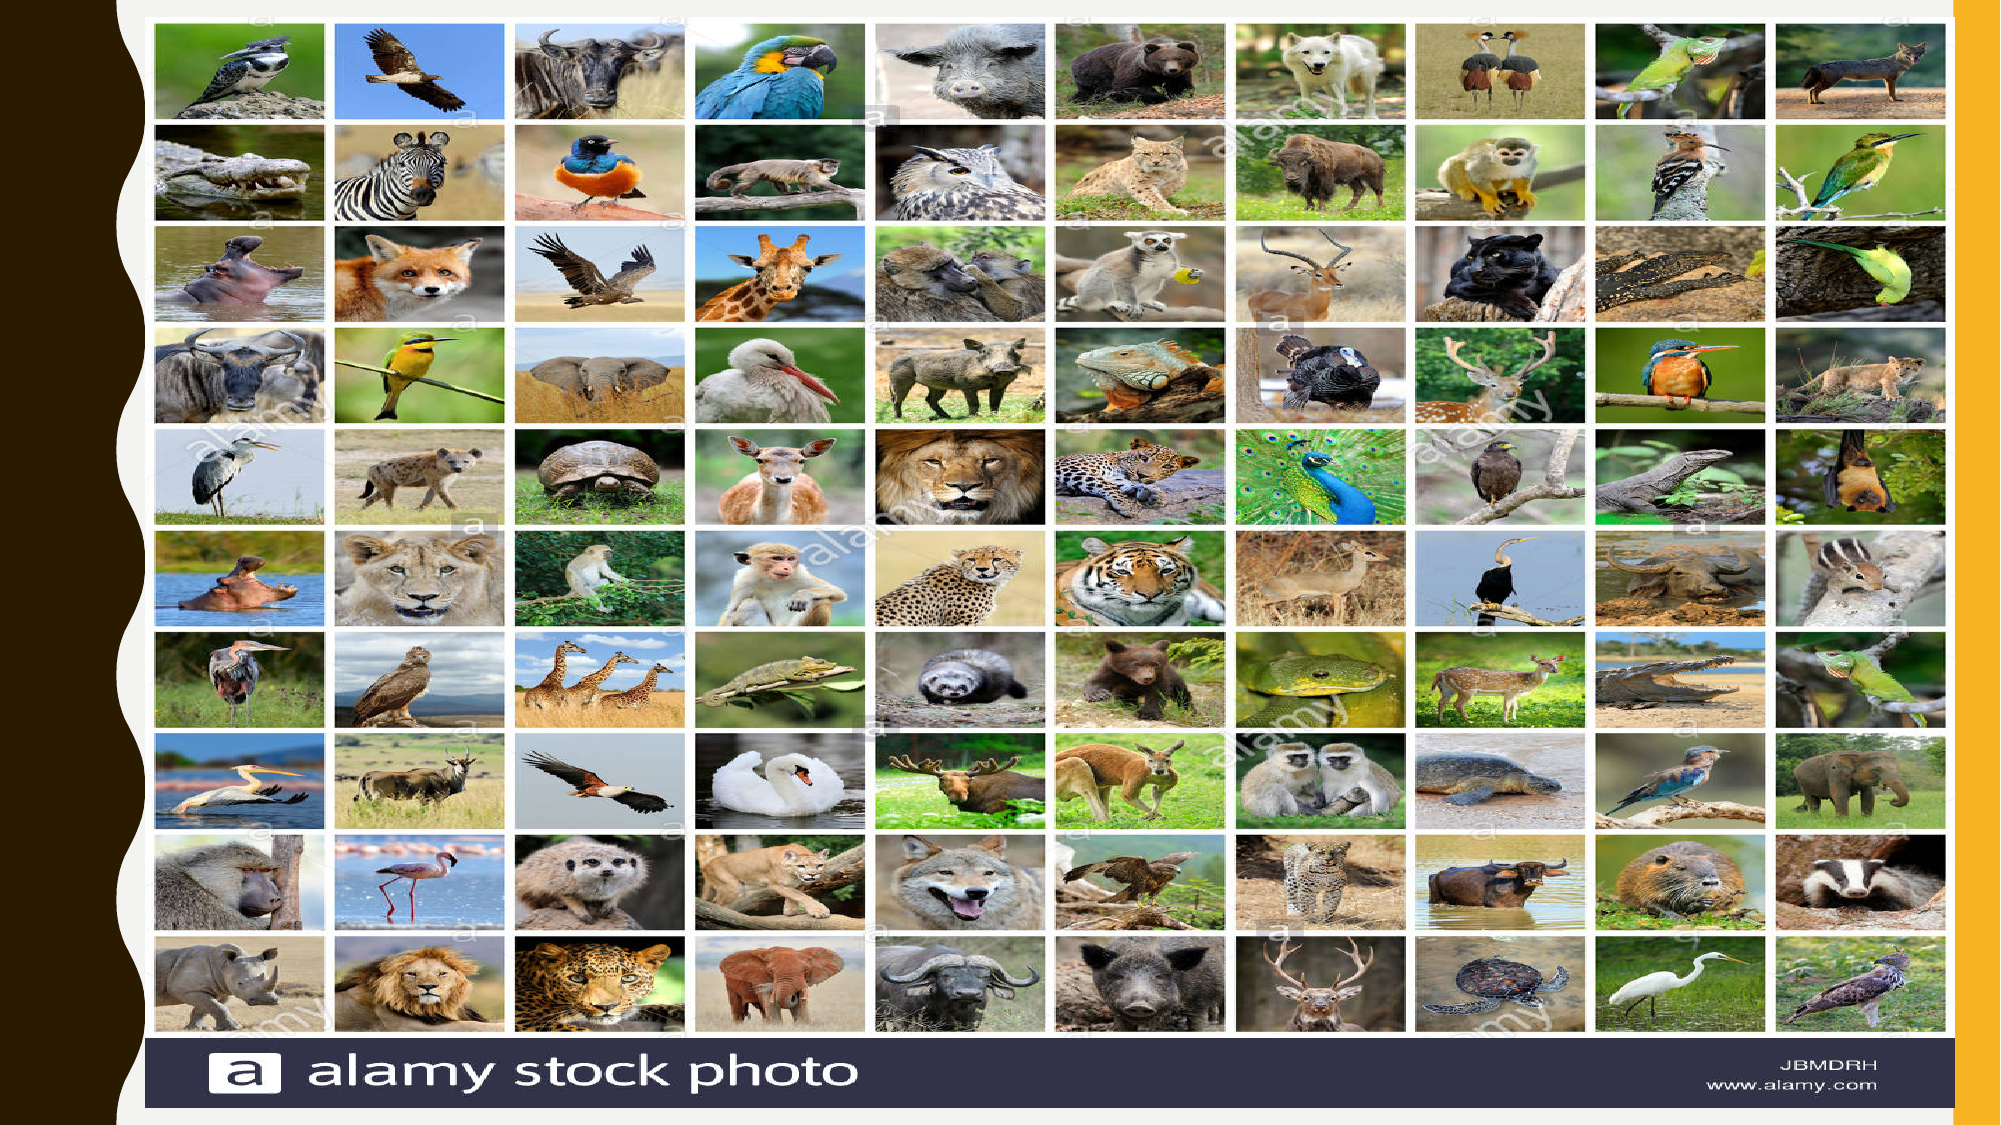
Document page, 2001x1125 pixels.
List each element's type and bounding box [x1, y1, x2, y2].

list [145, 17, 1955, 1108]
